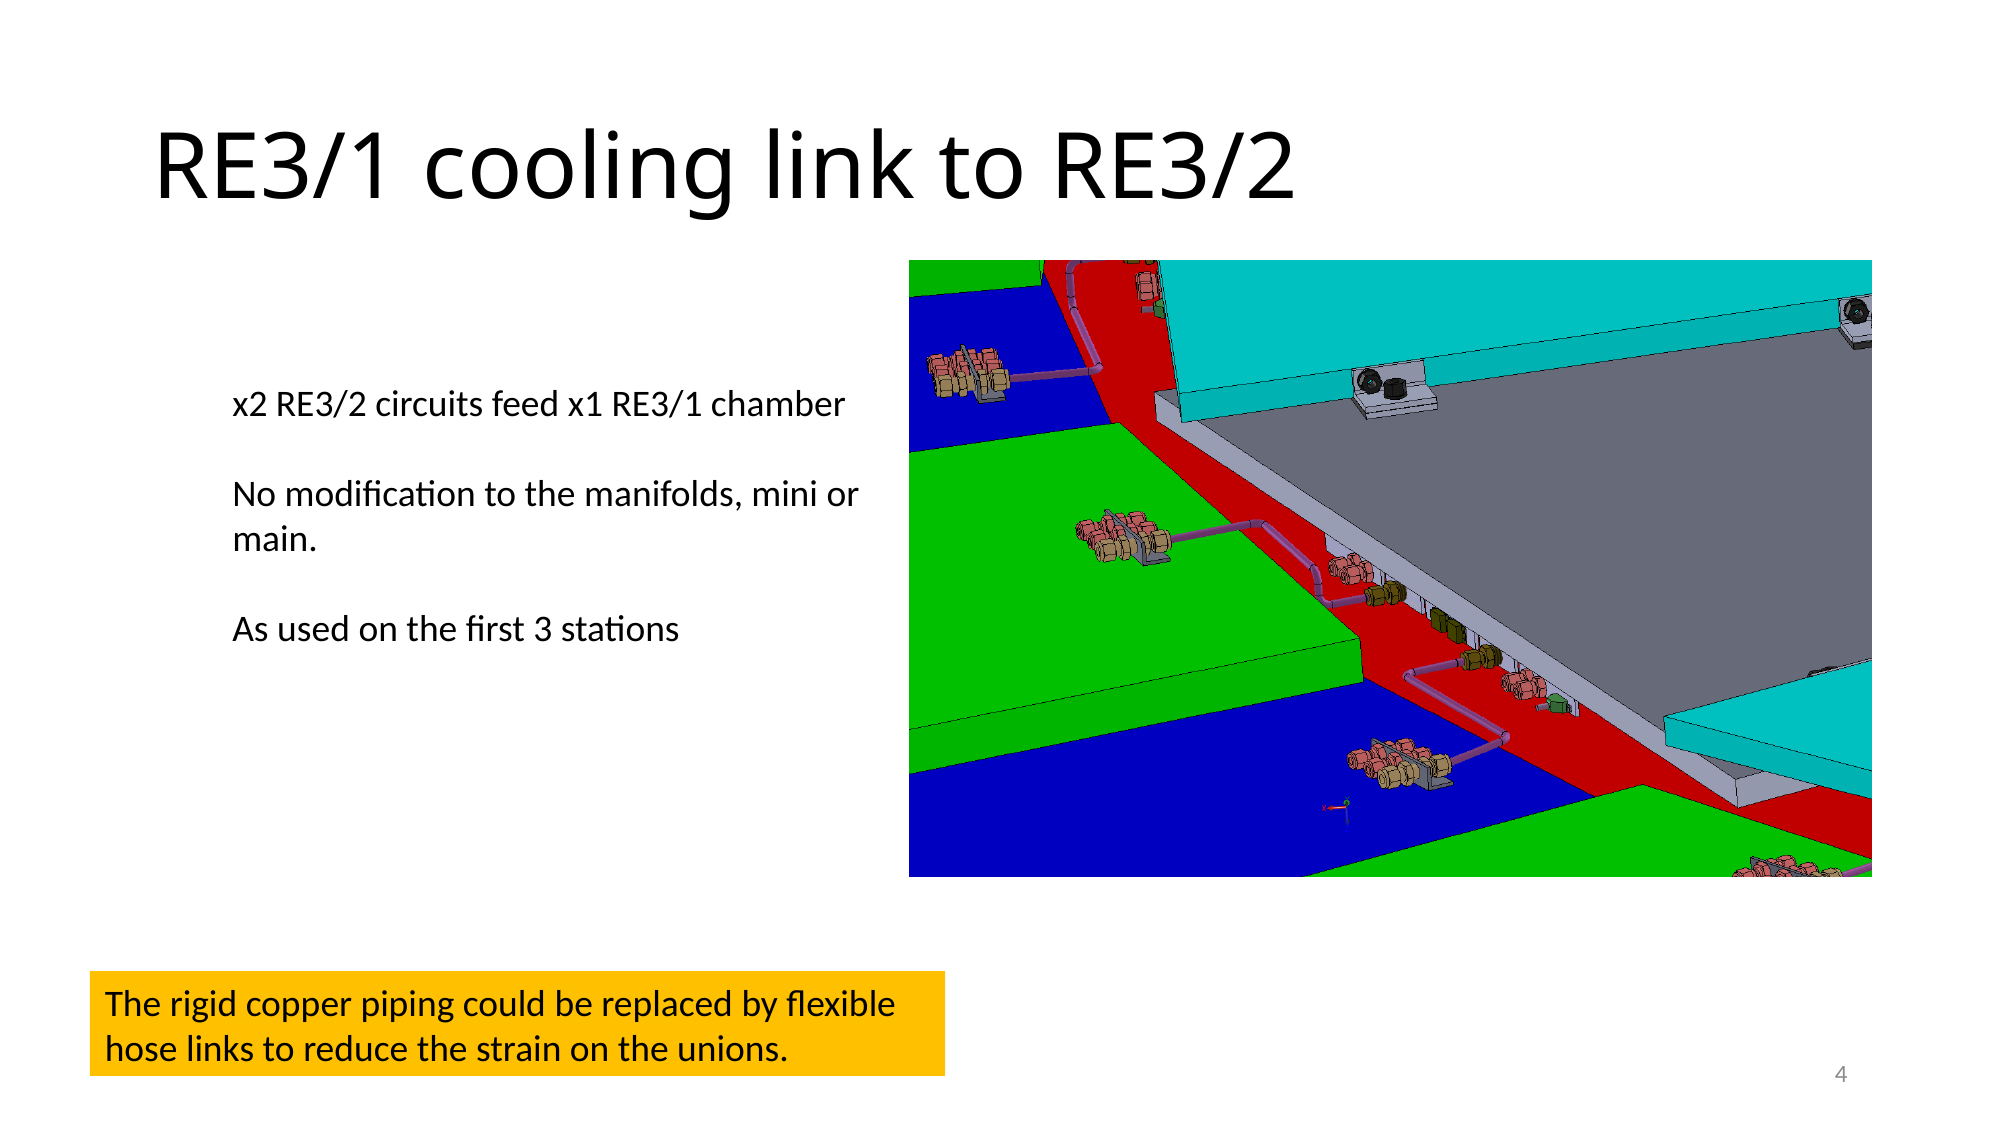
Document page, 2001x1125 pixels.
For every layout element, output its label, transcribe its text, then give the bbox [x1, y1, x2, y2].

text_box x2 RE3/2 circuits feed x1 RE3/1 chamber No modification to the manifolds, mini or main. As used on the first 3 stations [217, 371, 909, 657]
slide_number 4 [1412, 1042, 1863, 1103]
title RE3/1 cooling link to RE3/2 [137, 59, 1863, 278]
text_box The rigid copper piping could be replaced by flexible hose links to reduce the strain on the unions. [89, 971, 946, 1076]
picture [909, 260, 1872, 877]
